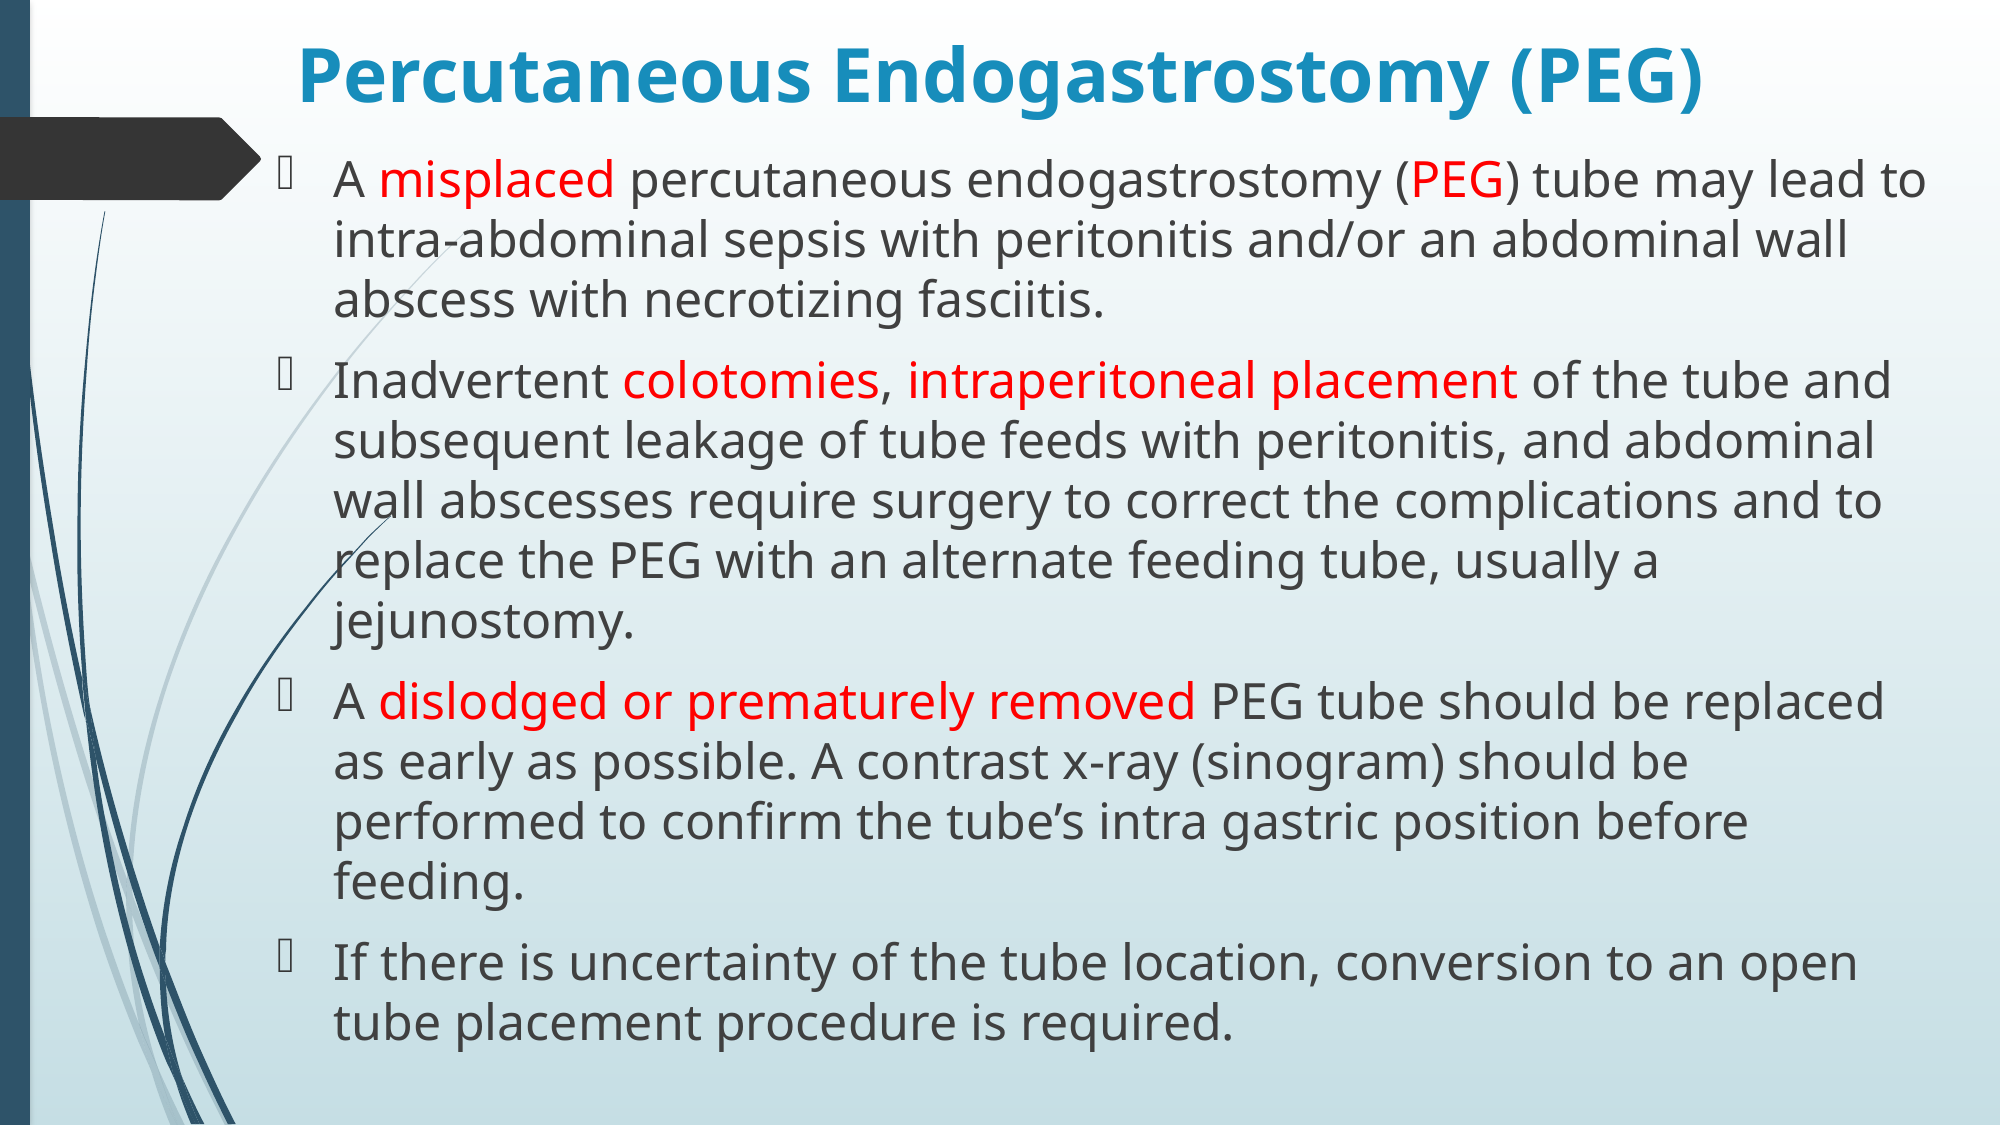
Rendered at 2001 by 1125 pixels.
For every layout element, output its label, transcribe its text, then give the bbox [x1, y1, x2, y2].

list A misplaced percutaneous endogastrostomy (PEG) tube may lead to intra-abdominal sepsis with peritonitis and/or an abdominal wall abscess with necrotizing fasciitis. Inadvertent colotomies, intraperitoneal placement of the tube and subsequent leakage of tube feeds with peritonitis, and abdominal wall abscesses require surgery to correct the complications and to replace the PEG with an alternate feeding tube, usually a jejunostomy. A dislodged or prematurely removed PEG tube should be replaced as early as possible. A contrast x-ray (sinogram) should be performed to confirm the tube’s intra gastric position before feeding. If there is uncertainty of the tube location, conversion to an open tube placement procedure is required. [261, 140, 1959, 1093]
title Percutaneous Endogastrostomy (PEG) [281, 19, 1744, 140]
